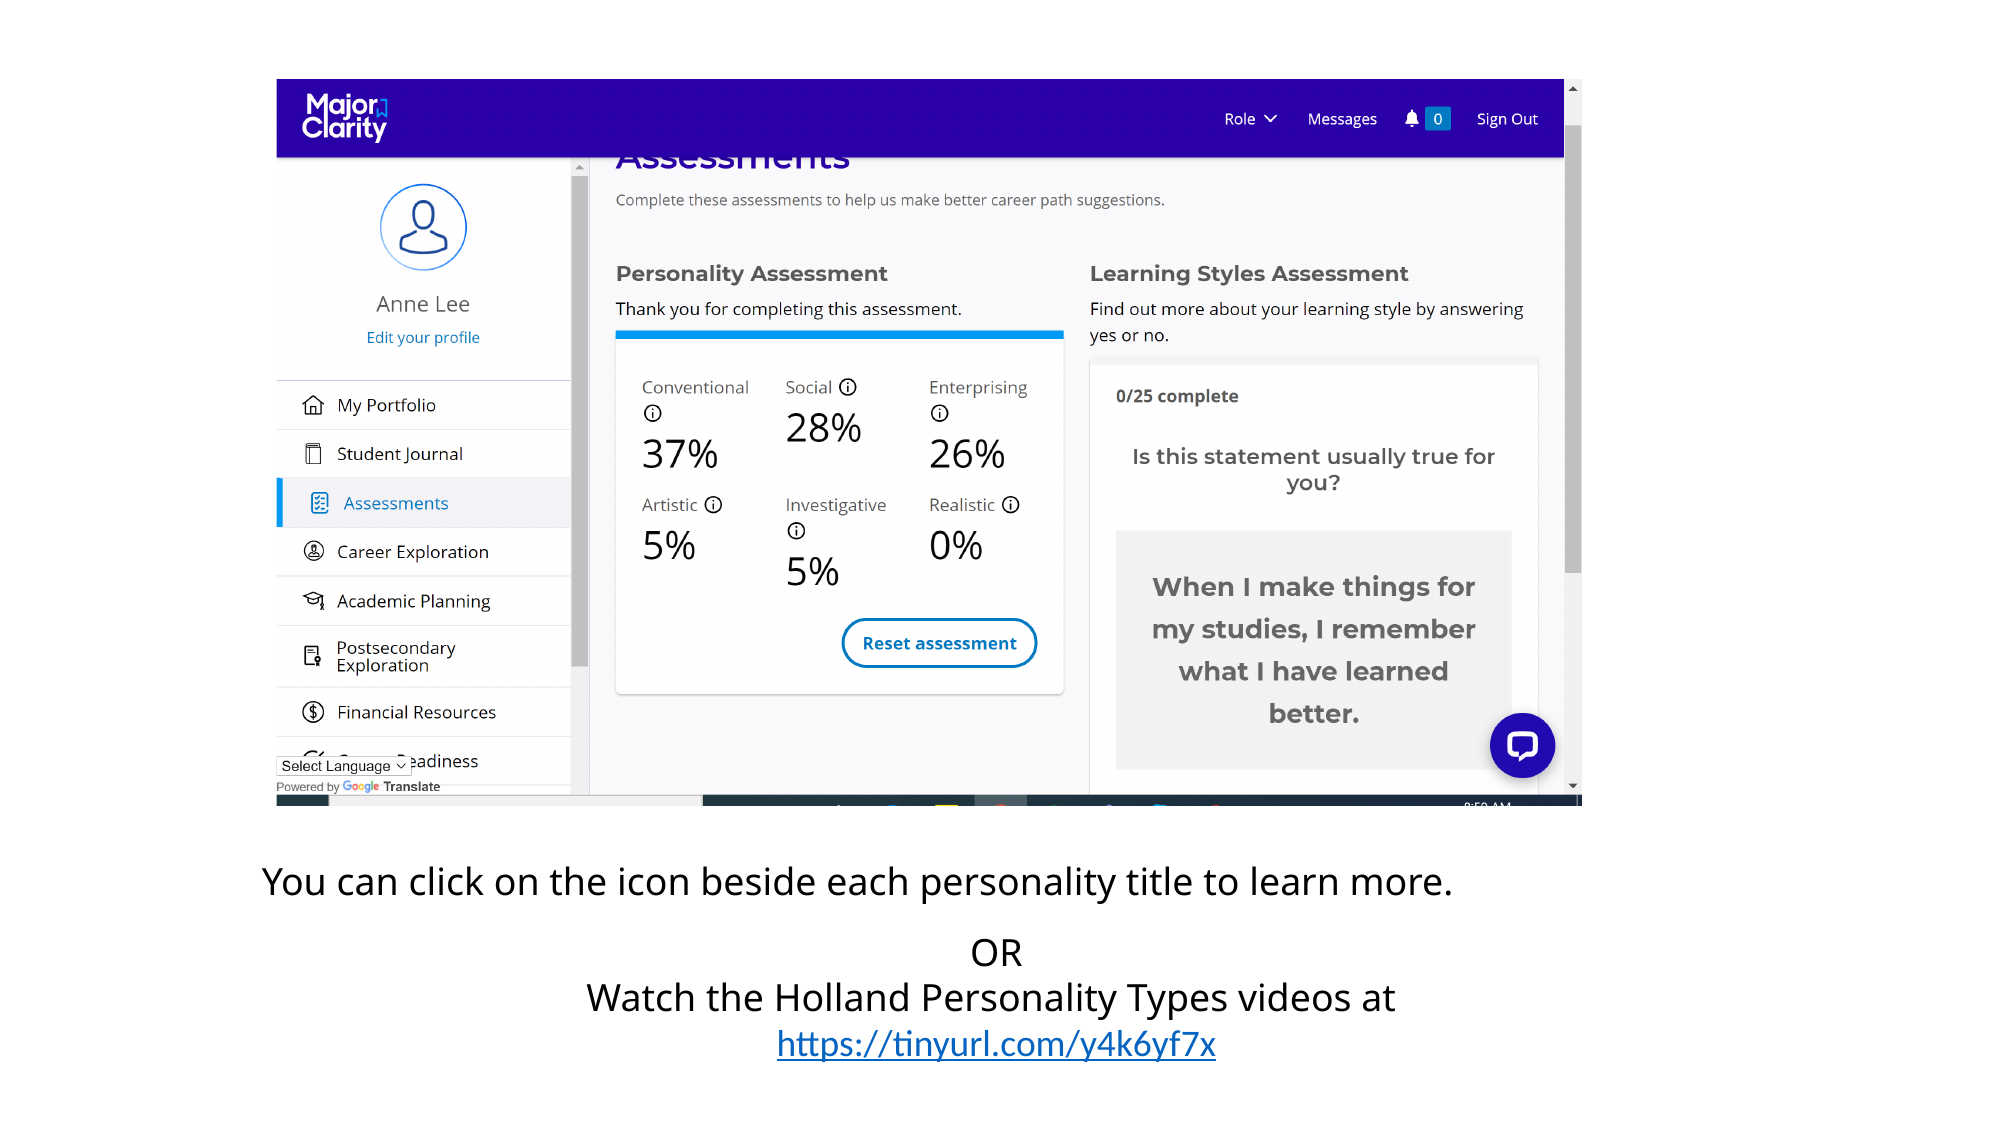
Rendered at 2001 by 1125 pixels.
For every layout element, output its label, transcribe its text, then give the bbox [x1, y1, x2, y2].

picture [276, 79, 1583, 807]
text_box OR Watch the Holland Personality Types videos at https://tinyurl.com/y4k6yf7x [367, 921, 1626, 1072]
text_box You can click on the icon beside each personality title to learn more. [247, 850, 1746, 910]
